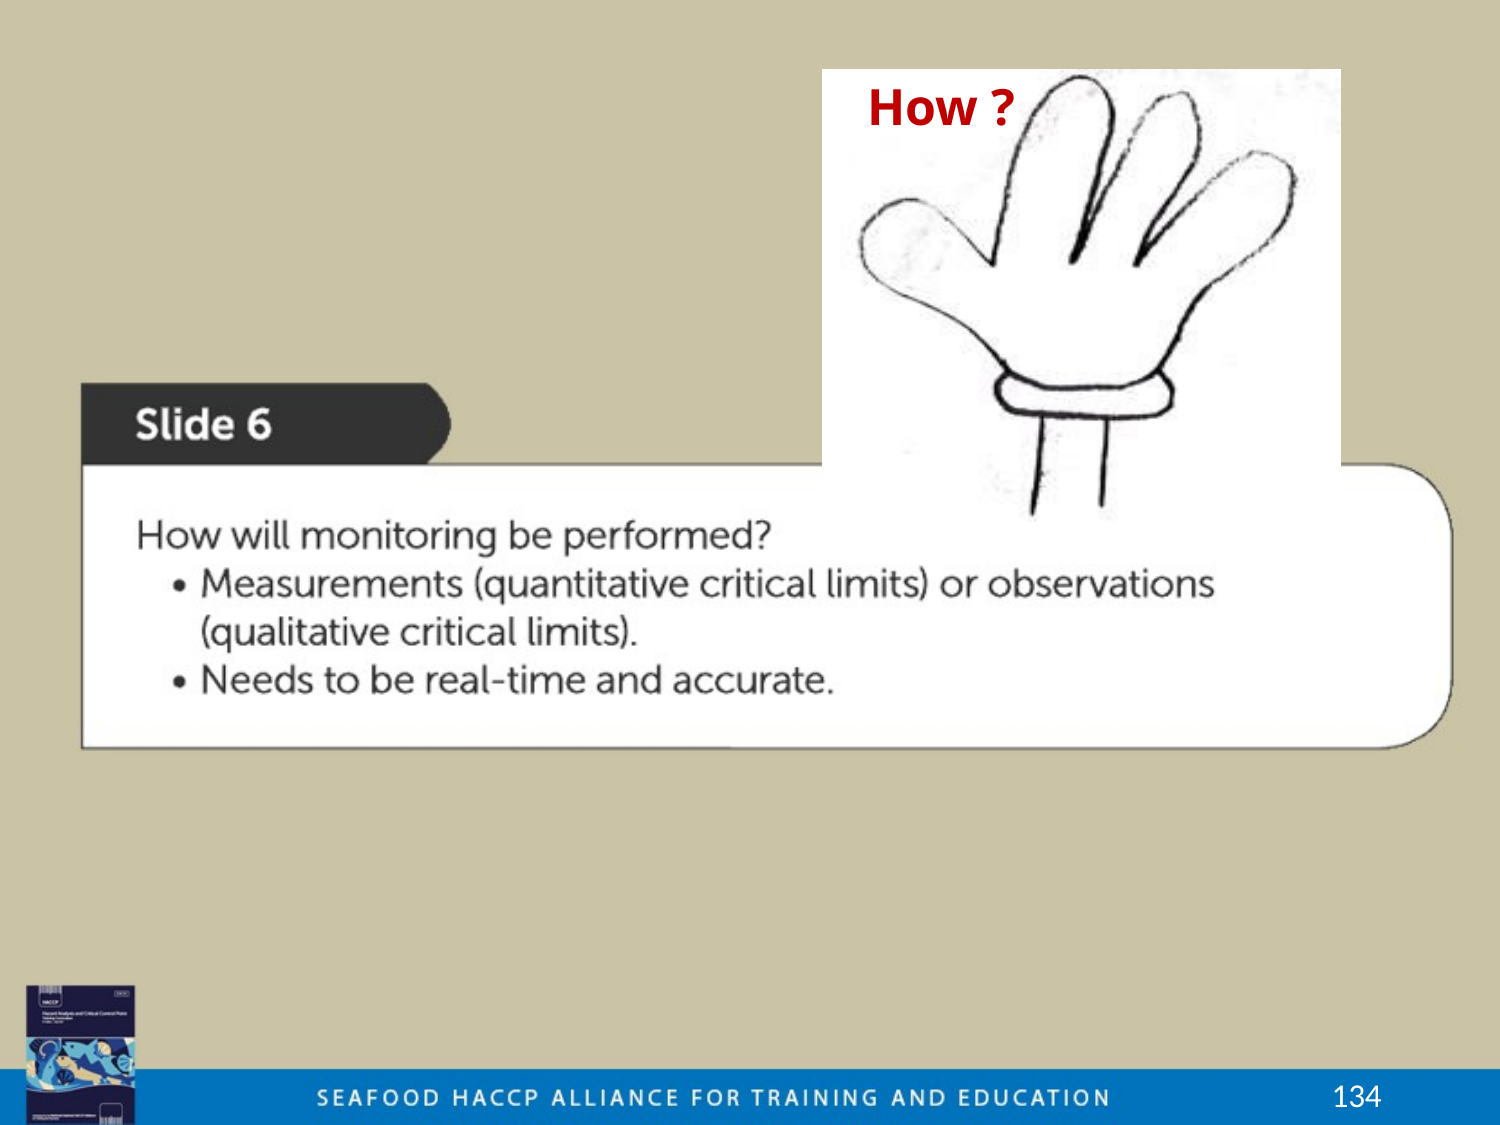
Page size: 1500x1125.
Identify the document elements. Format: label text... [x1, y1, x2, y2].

slide_number 128 [1325, 1080, 1391, 1125]
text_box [75, 69, 1464, 760]
picture [0, 0, 1500, 1125]
